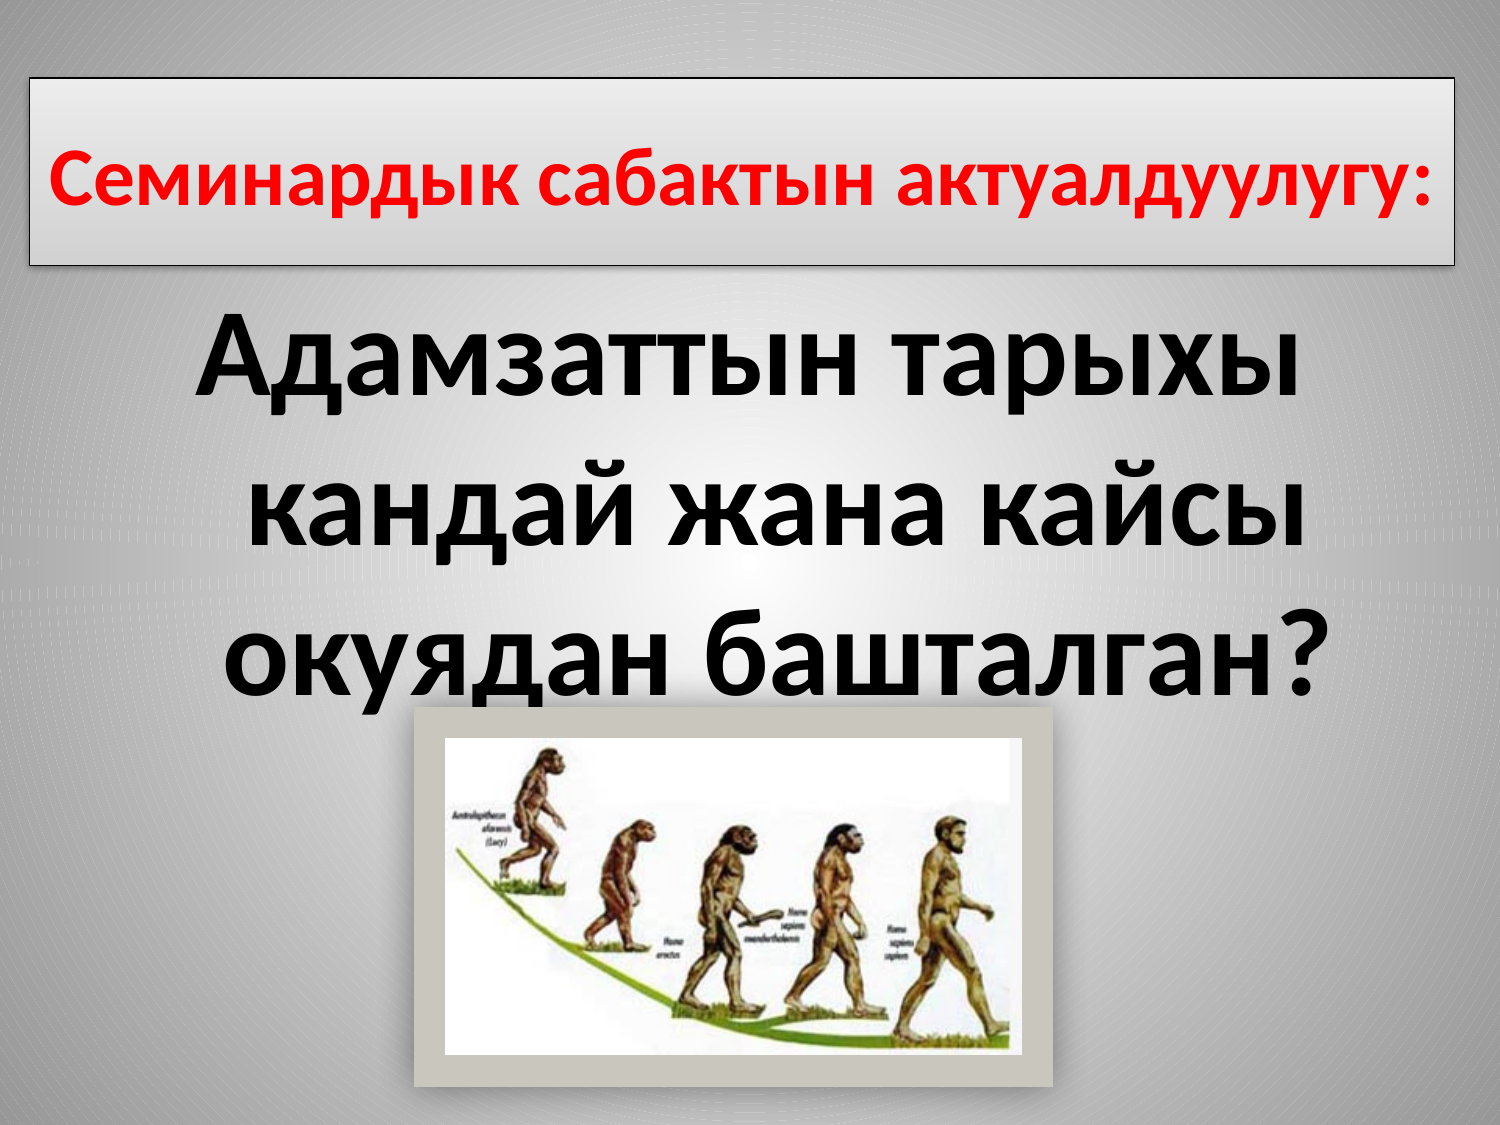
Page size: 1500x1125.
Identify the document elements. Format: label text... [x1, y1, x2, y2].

list Адамзаттын тарыхы кандай жана кайсы окуядан башталган? [75, 262, 1425, 1005]
title Семинардык сабактын актуалдуулугу: [29, 77, 1455, 266]
picture [445, 738, 1023, 1056]
